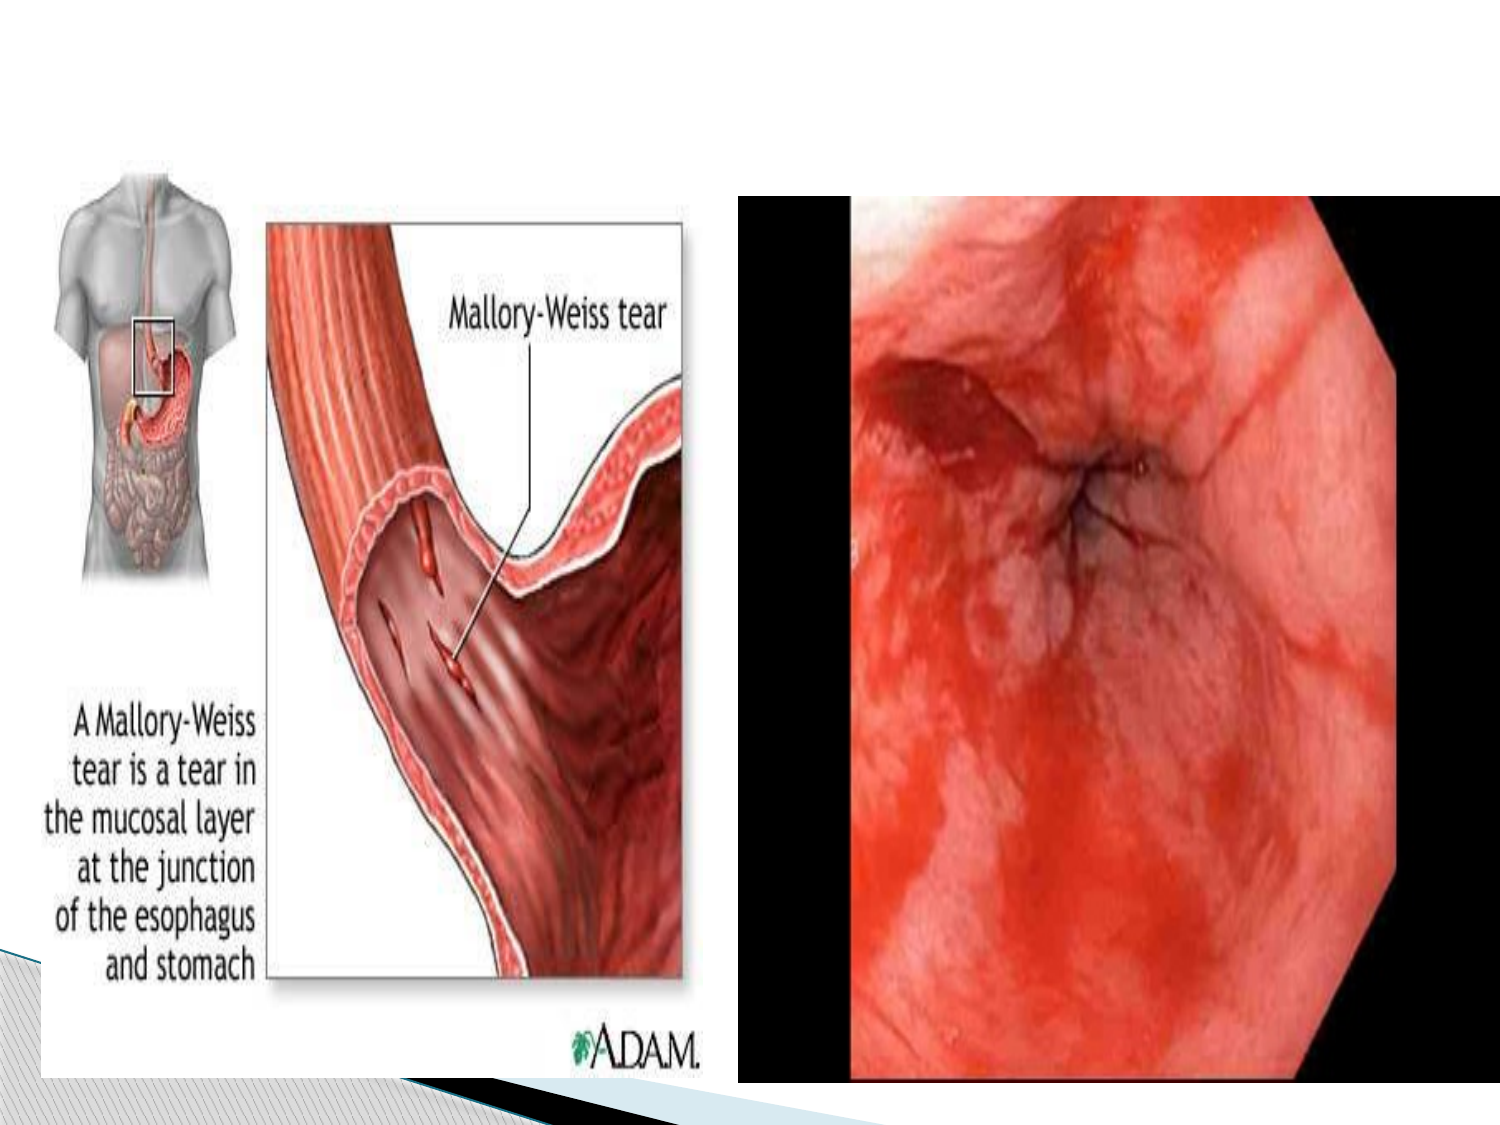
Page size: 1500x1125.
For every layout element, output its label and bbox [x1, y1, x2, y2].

list [40, 160, 704, 1079]
picture [737, 196, 1500, 1083]
